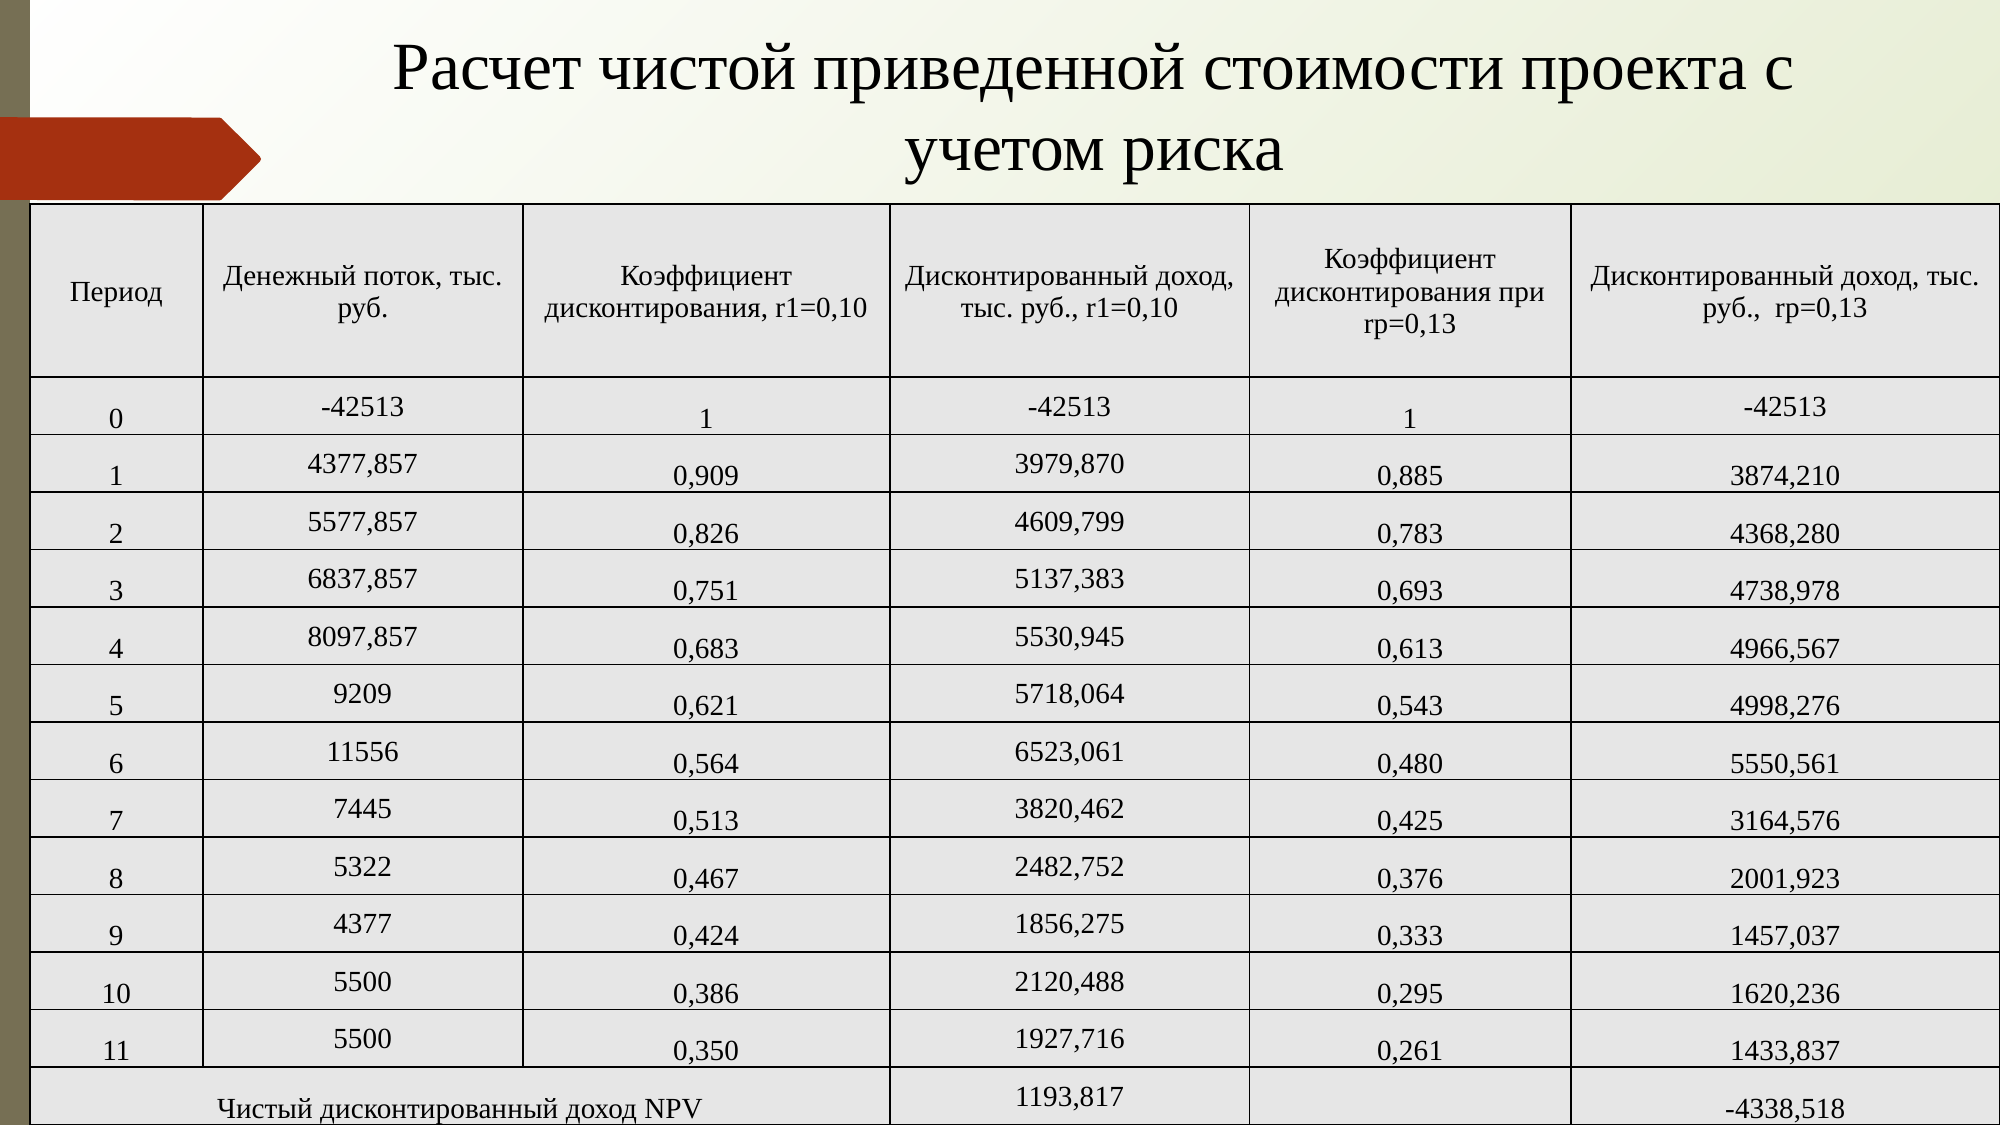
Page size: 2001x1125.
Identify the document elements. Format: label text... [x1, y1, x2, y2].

table_cell 0,683 [524, 608, 889, 664]
table_cell 4368,280 [1572, 493, 1999, 549]
table_cell 0,261 [1250, 1010, 1570, 1066]
table_cell 5500 [204, 1010, 522, 1066]
table_cell 5530,945 [891, 608, 1249, 664]
table_cell 3820,462 [891, 780, 1249, 836]
table_cell 0,564 [524, 723, 889, 779]
table_cell 0,467 [524, 838, 889, 894]
table_cell 5137,383 [891, 550, 1249, 606]
table_cell 0,783 [1250, 493, 1570, 549]
table_cell 0,613 [1250, 608, 1570, 664]
table_cell 0,480 [1250, 723, 1570, 779]
table_header Коэффициент дисконтирования при rp=0,13 [1250, 205, 1570, 376]
table_cell 11556 [204, 723, 522, 779]
table_header Дисконтированный доход, тыс. руб., r1=0,10 [891, 205, 1249, 376]
table_cell 1856,275 [891, 895, 1249, 951]
table_cell 7 [31, 780, 202, 836]
table_cell 2 [31, 493, 202, 549]
table_cell 0,333 [1250, 895, 1570, 951]
table_cell 6837,857 [204, 550, 522, 606]
table_cell 0,885 [1250, 435, 1570, 491]
table_cell 0,295 [1250, 953, 1570, 1009]
table_cell 9 [31, 895, 202, 951]
table_cell 0,386 [524, 953, 889, 1009]
table_cell Чистый дисконтированный доход NPV [31, 1068, 889, 1124]
table_cell 0,751 [524, 550, 889, 606]
table_cell 1 [31, 435, 202, 491]
table_header Коэффициент дисконтирования, r1=0,10 [524, 205, 889, 376]
table_cell 5550,561 [1572, 723, 1999, 779]
table_cell -42513 [891, 378, 1249, 434]
table_cell 1927,716 [891, 1010, 1249, 1066]
table_cell 3 [31, 550, 202, 606]
table_cell 1433,837 [1572, 1010, 1999, 1066]
table_cell 4377 [204, 895, 522, 951]
table_cell 0 [31, 378, 202, 434]
table_header Денежный поток, тыс. руб. [204, 205, 522, 376]
table_cell 0,424 [524, 895, 889, 951]
table_cell 0,909 [524, 435, 889, 491]
table_cell 8 [31, 838, 202, 894]
table_header Период [31, 205, 202, 376]
table_cell 1193,817 [891, 1068, 1249, 1124]
table_cell 0,621 [524, 665, 889, 721]
table_cell 6523,061 [891, 723, 1249, 779]
table_cell 8097,857 [204, 608, 522, 664]
table_cell [1250, 1068, 1570, 1124]
table_cell -4338,518 [1572, 1068, 1999, 1124]
table_cell 5500 [204, 953, 522, 1009]
table_cell 10 [31, 953, 202, 1009]
table_cell 2120,488 [891, 953, 1249, 1009]
table_cell 5322 [204, 838, 522, 894]
table_cell 6 [31, 723, 202, 779]
table_cell 4966,567 [1572, 608, 1999, 664]
table_cell 9209 [204, 665, 522, 721]
table_cell 0,513 [524, 780, 889, 836]
table_cell 7445 [204, 780, 522, 836]
title Расчет чистой приведенной стоимости проекта с учетом риска [358, 14, 1831, 203]
table_cell 3164,576 [1572, 780, 1999, 836]
table_cell 0,376 [1250, 838, 1570, 894]
table_cell 11 [31, 1010, 202, 1066]
table_cell 4377,857 [204, 435, 522, 491]
table_cell 4998,276 [1572, 665, 1999, 721]
table_cell 3979,870 [891, 435, 1249, 491]
table_cell 0,350 [524, 1010, 889, 1066]
table_cell 1620,236 [1572, 953, 1999, 1009]
table_cell 4 [31, 608, 202, 664]
table_header Дисконтированный доход, тыс. руб., rp=0,13 [1572, 205, 1999, 376]
table_cell 0,425 [1250, 780, 1570, 836]
table_cell 5718,064 [891, 665, 1249, 721]
table_cell 4609,799 [891, 493, 1249, 549]
table_cell -42513 [204, 378, 522, 434]
table_cell 0,543 [1250, 665, 1570, 721]
table_cell 4738,978 [1572, 550, 1999, 606]
table_cell 5577,857 [204, 493, 522, 549]
table_cell 2482,752 [891, 838, 1249, 894]
table_cell 1 [524, 378, 889, 434]
table_cell 1 [1250, 378, 1570, 434]
table_cell 5 [31, 665, 202, 721]
table_cell 2001,923 [1572, 838, 1999, 894]
table_cell 0,826 [524, 493, 889, 549]
table_cell 1457,037 [1572, 895, 1999, 951]
table_cell -42513 [1572, 378, 1999, 434]
table_cell 0,693 [1250, 550, 1570, 606]
table_cell 3874,210 [1572, 435, 1999, 491]
